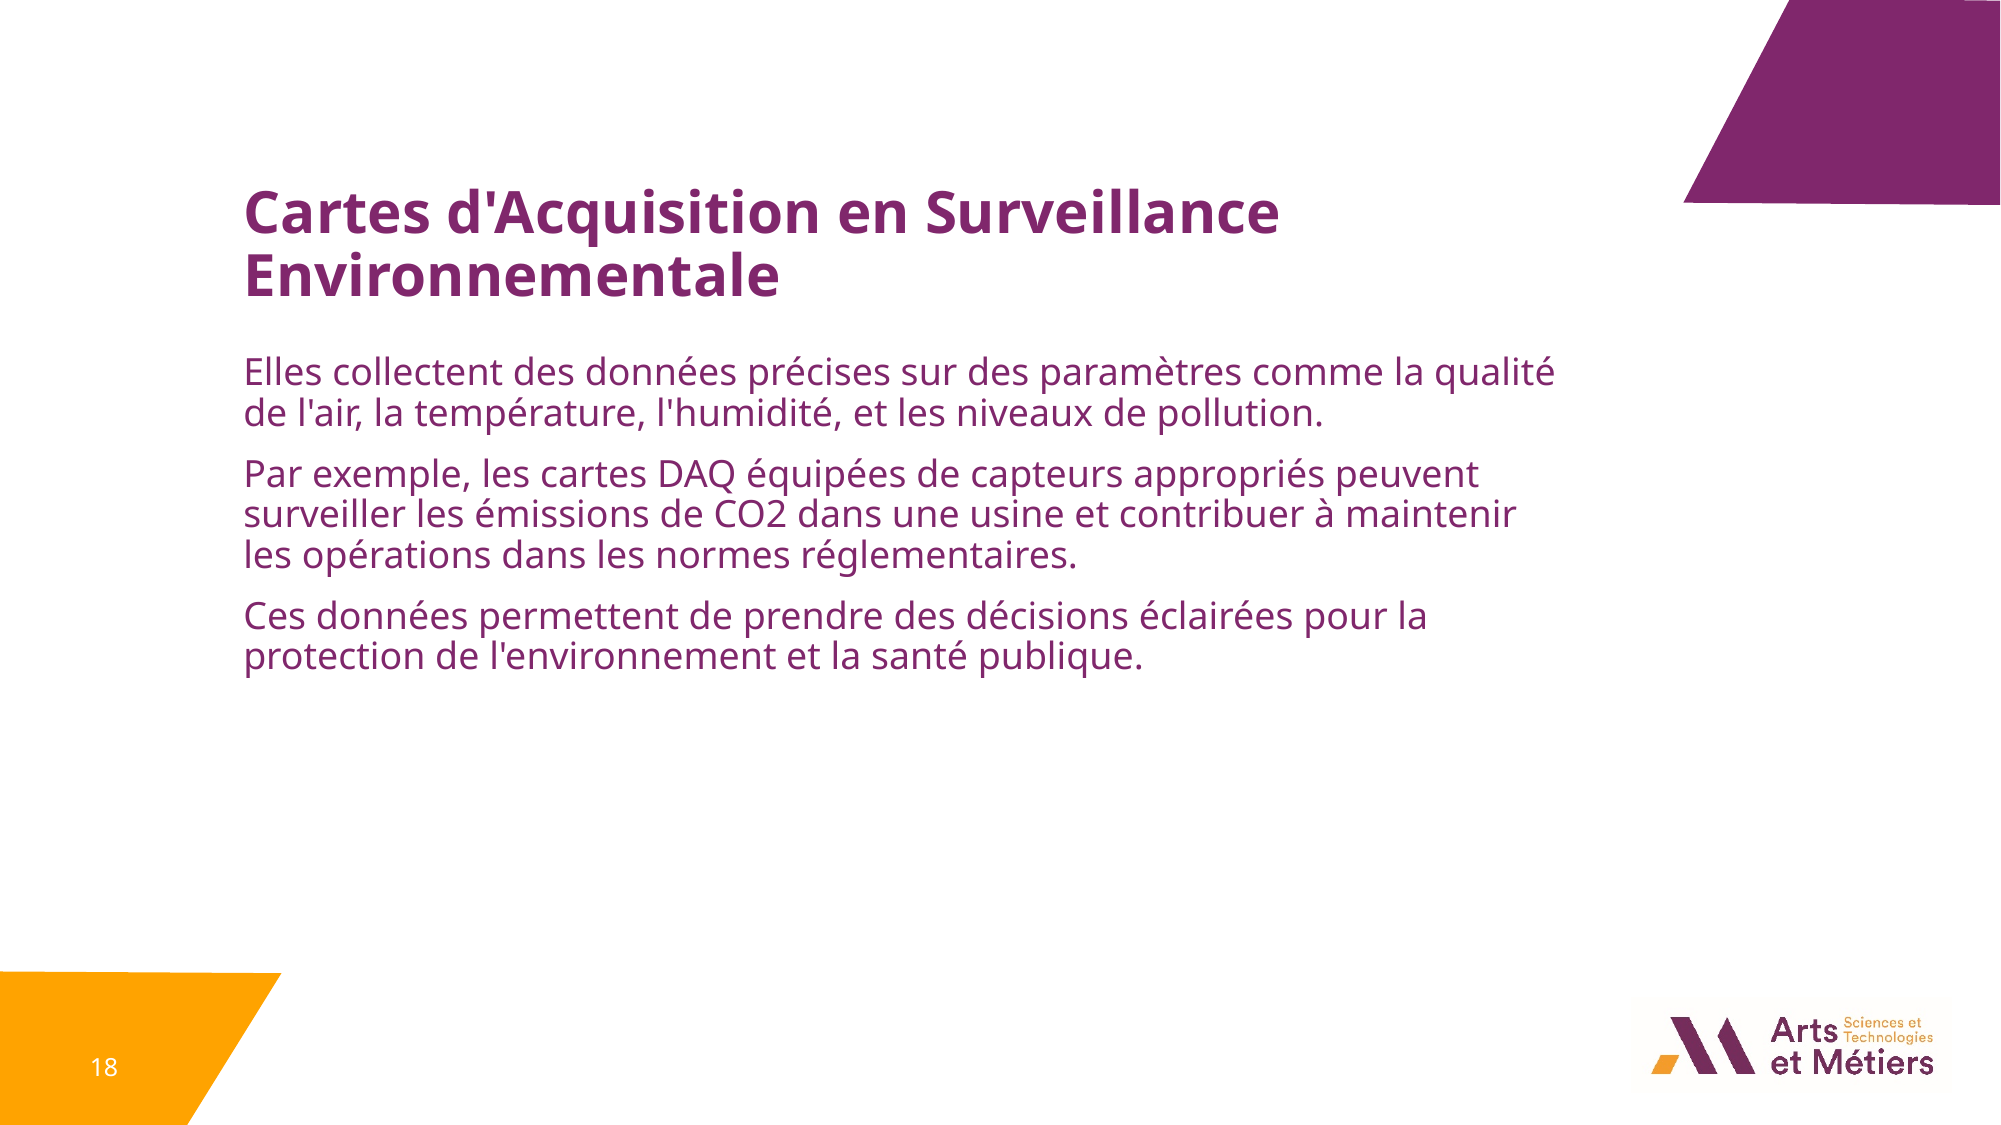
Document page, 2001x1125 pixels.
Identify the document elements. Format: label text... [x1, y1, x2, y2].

picture [1631, 997, 1952, 1093]
slide_number 18 [27, 1044, 134, 1093]
list Cartes d'Acquisition en Surveillance Environnementale [229, 175, 1707, 346]
list Elles collectent des données précises sur des paramètres comme la qualité de l'air, la température, l'humidité, et les niveaux de pollution. Par exemple, les cartes DAQ équipées de capteurs appropriés peuvent surveiller les émissions de CO2 dans une usine et contribuer à maintenir les opérations dans les normes réglementaires. Ces données permettent de prendre des décisions éclairées pour la protection de l'environnement et la santé publique. [228, 345, 1573, 907]
